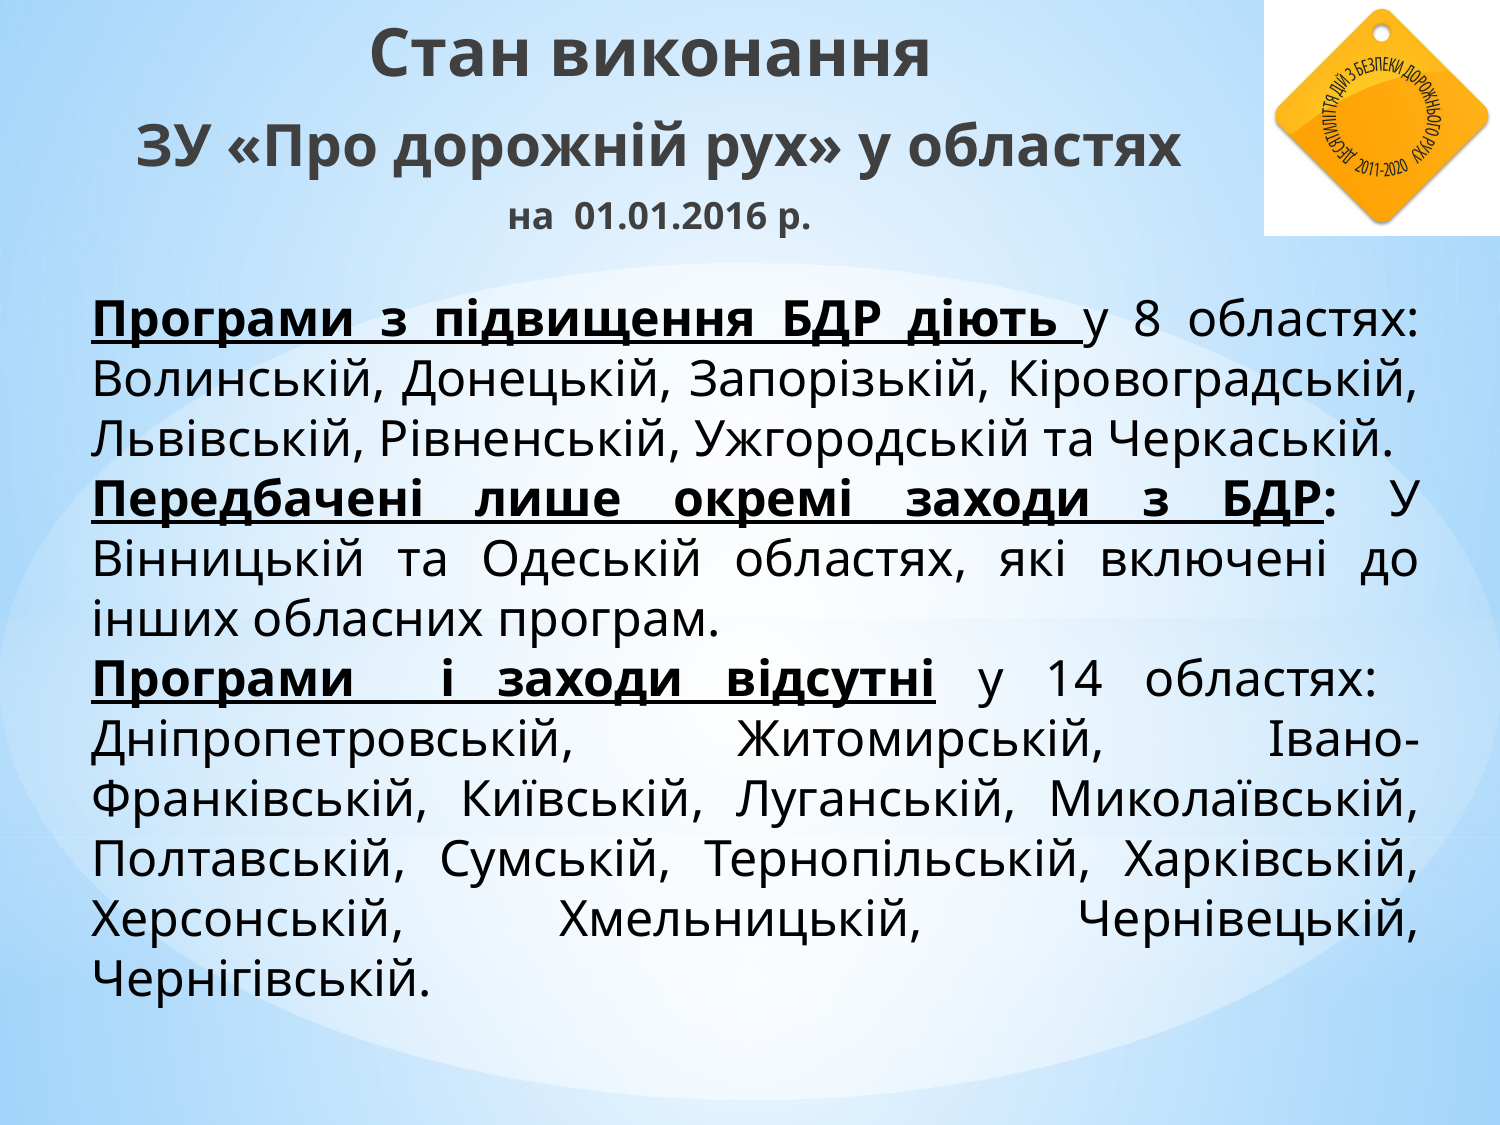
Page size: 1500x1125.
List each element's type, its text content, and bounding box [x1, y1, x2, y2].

list Стан виконання ЗУ «Про дорожній рух» у областях на 01.01.2016 р. [47, 2, 1264, 251]
picture [1263, 0, 1500, 237]
text_box Програми з підвищення БДР діють у 8 областях: Волинській, Донецькій, Запорізькій, Кіровоградській, Львівській, Рівненській, Ужгородській та Черкаській. Передбачені лише окремі заходи з БДР: У Вінницькій та Одеській областях, які включені до інших обласних програм. Програми і заходи відсутні у 14 областях: Дніпропетровській, Житомирській, Івано-Франківській, Київській, Луганській, Миколаївській, Полтавській, Сумській, Тернопільській, Харківській, Херсонській, Хмельницькій, Чернівецькій, Чернігівській. [76, 278, 1436, 1014]
